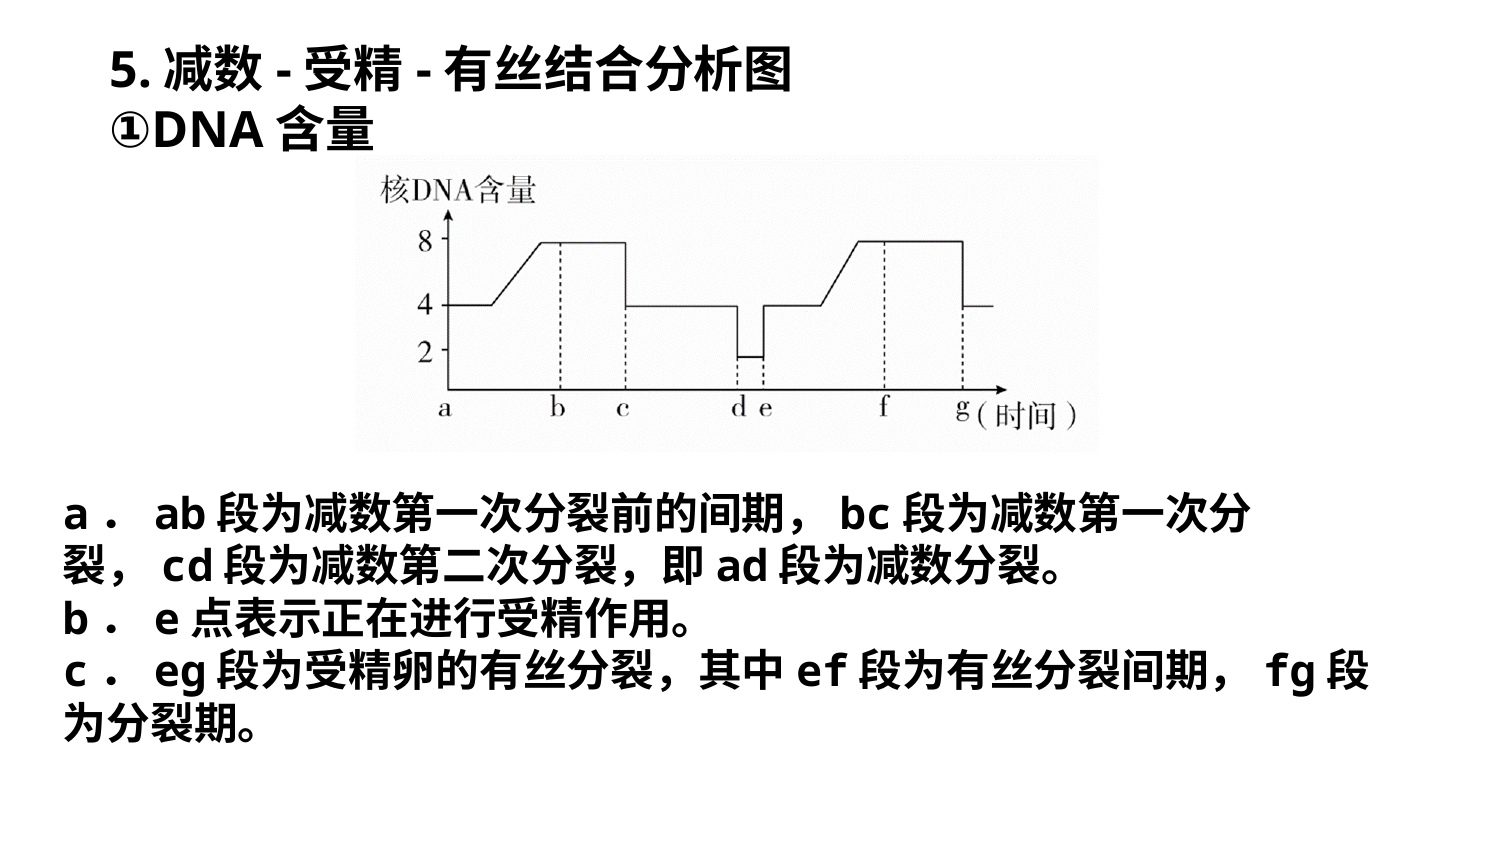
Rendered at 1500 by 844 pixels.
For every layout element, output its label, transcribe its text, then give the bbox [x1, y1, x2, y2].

text_box a．ab段为减数第一次分裂前的间期，bc段为减数第一次分裂，cd段为减数第二次分裂，即ad段为减数分裂。 b．e点表示正在进行受精作用。 c．eg段为受精卵的有丝分裂，其中ef段为有丝分裂间期，fg段为分裂期。 [48, 477, 1405, 756]
picture [353, 151, 1099, 452]
text_box 5.减数-受精-有丝结合分析图 ①DNA含量 [94, 30, 809, 165]
